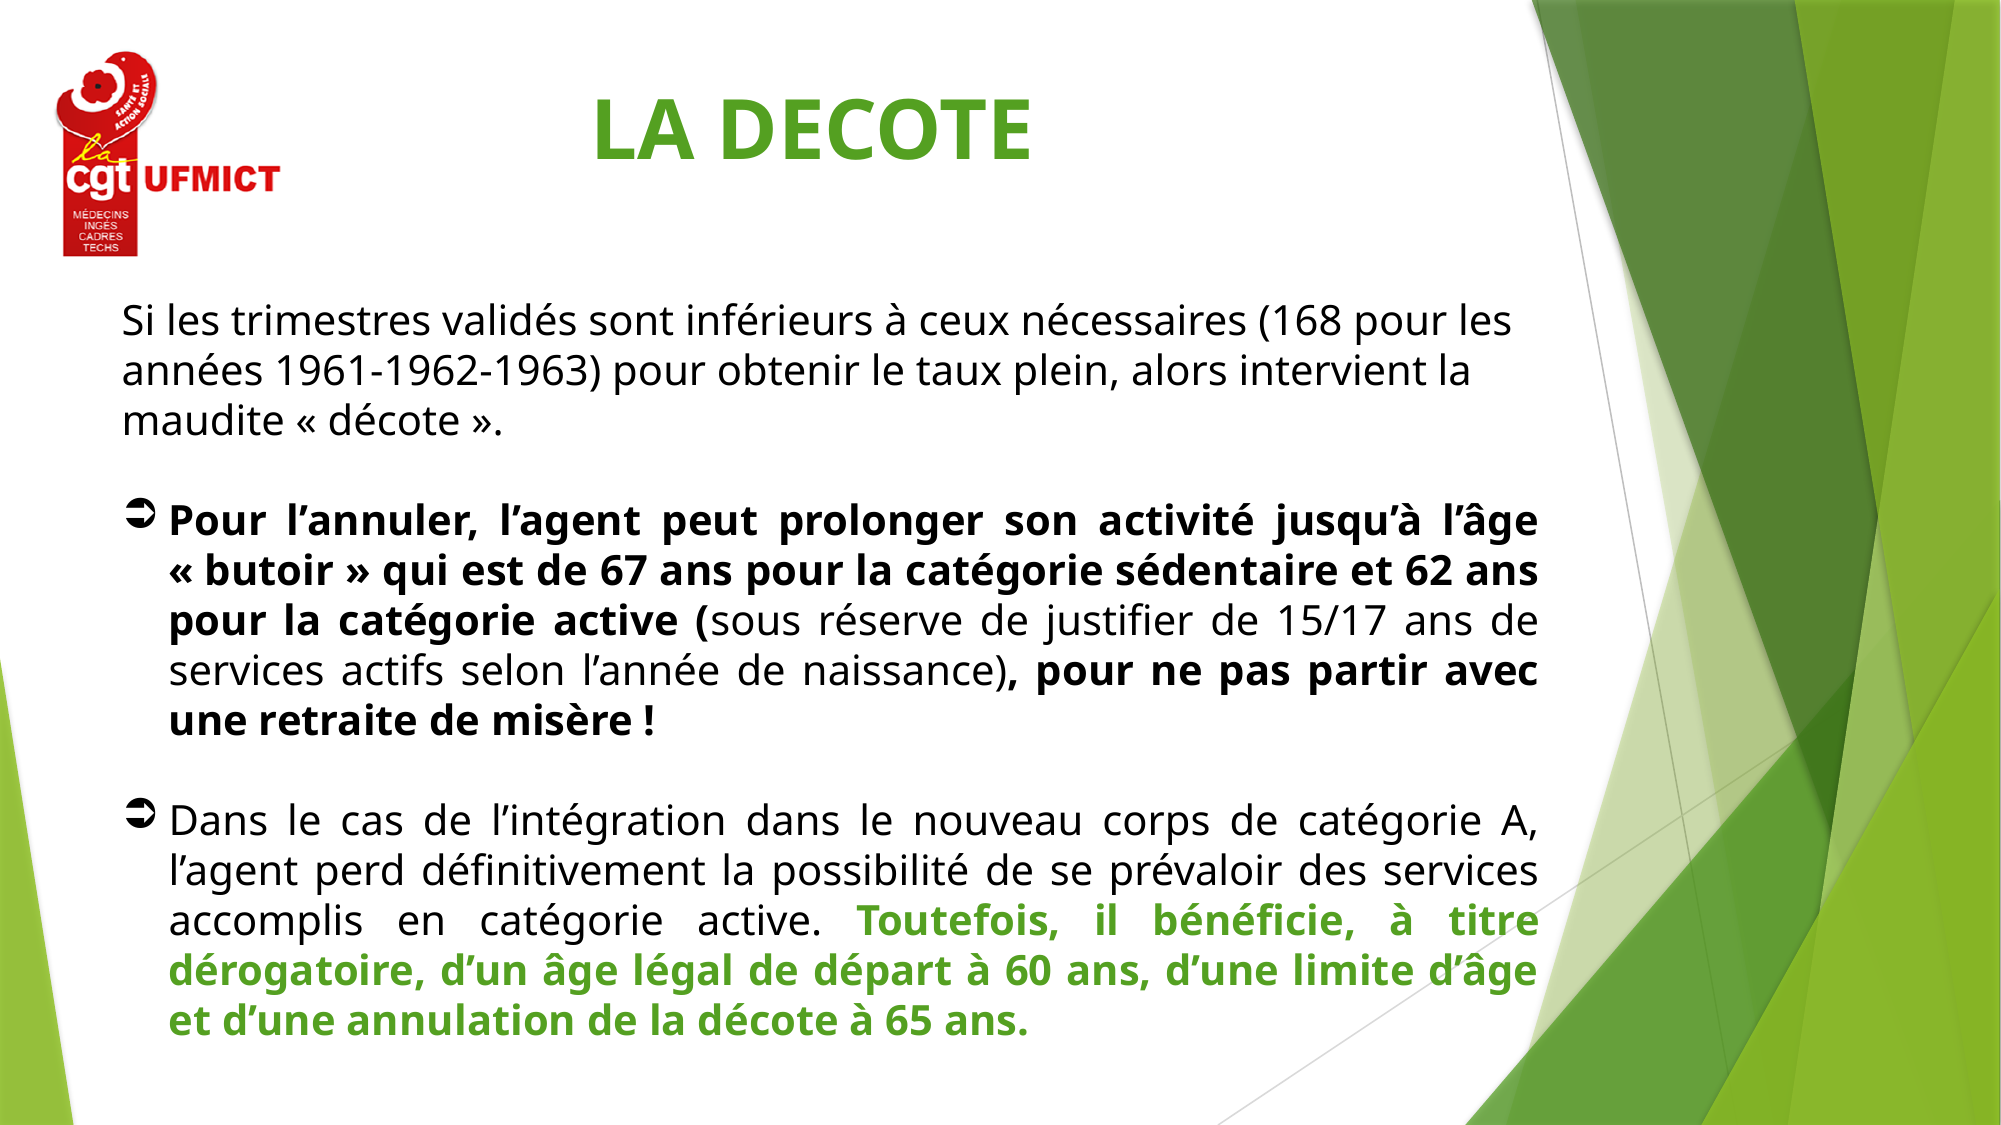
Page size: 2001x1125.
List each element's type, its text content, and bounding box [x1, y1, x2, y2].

text_box Si les trimestres validés sont inférieurs à ceux nécessaires (168 pour les années 1961-1962-1963) pour obtenir le taux plein, alors intervient la maudite « décote ». Pour l’annuler, l’agent peut prolonger son activité jusqu’à l’âge « butoir » qui est de 67 ans pour la catégorie sédentaire et 62 ans pour la catégorie active (sous réserve de justifier de 15/17 ans de services actifs selon l’année de naissance), pour ne pas partir avec une retraite de misère ! Dans le cas de l’intégration dans le nouveau corps de catégorie A, l’agent perd définitivement la possibilité de se prévaloir des services accomplis en catégorie active. Toutefois, il bénéficie, à titre dérogatoire, d’un âge légal de départ à 60 ans, d’une limite d’âge et d’une annulation de la décote à 65 ans. [106, 286, 1555, 1125]
text_box LA DECOTE [510, 69, 1115, 185]
picture [51, 47, 287, 262]
